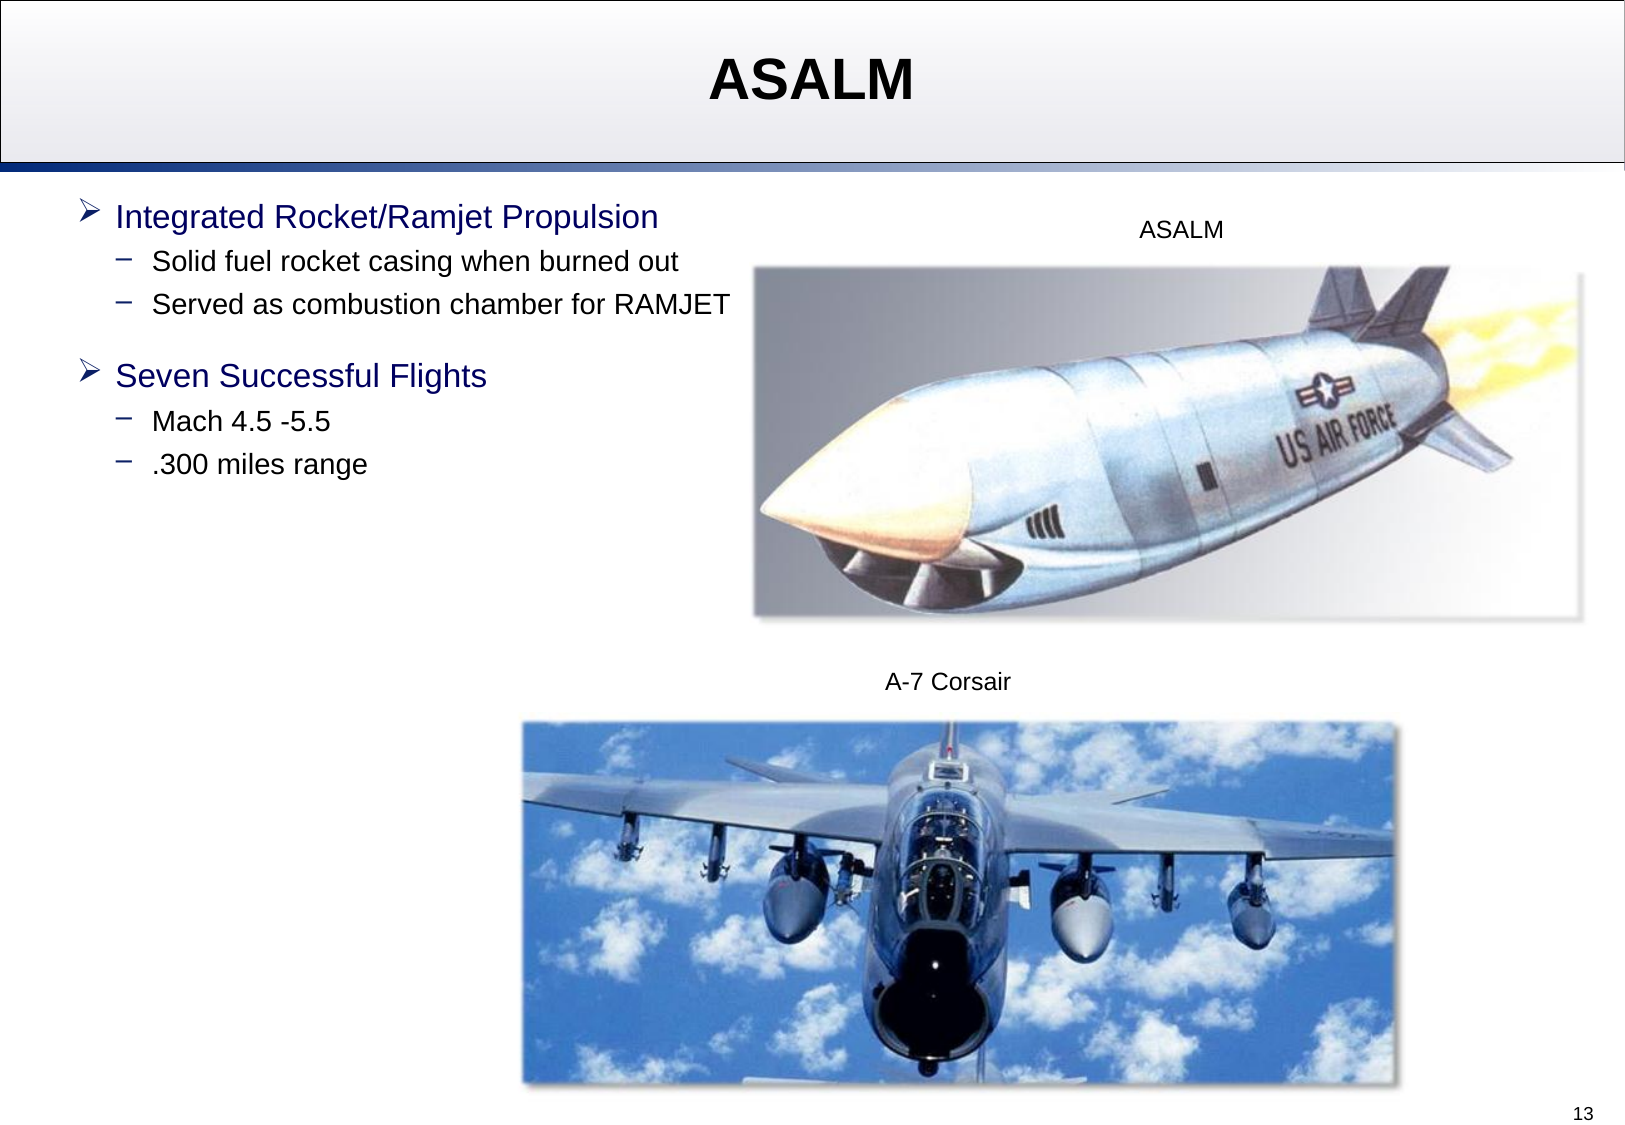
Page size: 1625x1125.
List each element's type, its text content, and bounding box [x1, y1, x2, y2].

text_box ASALM [1124, 205, 1240, 251]
text_box A-7 Corsair [870, 658, 1027, 703]
title ASALM [74, 12, 1550, 151]
text_box Integrated Rocket/Ramjet Propulsion Solid fuel rocket casing when burned out Served as combustion chamber for RAMJET Seven Successful Flights Mach 4.5 -5.5 .300 miles range [62, 187, 800, 589]
picture [499, 712, 1427, 1102]
picture [749, 262, 1589, 628]
